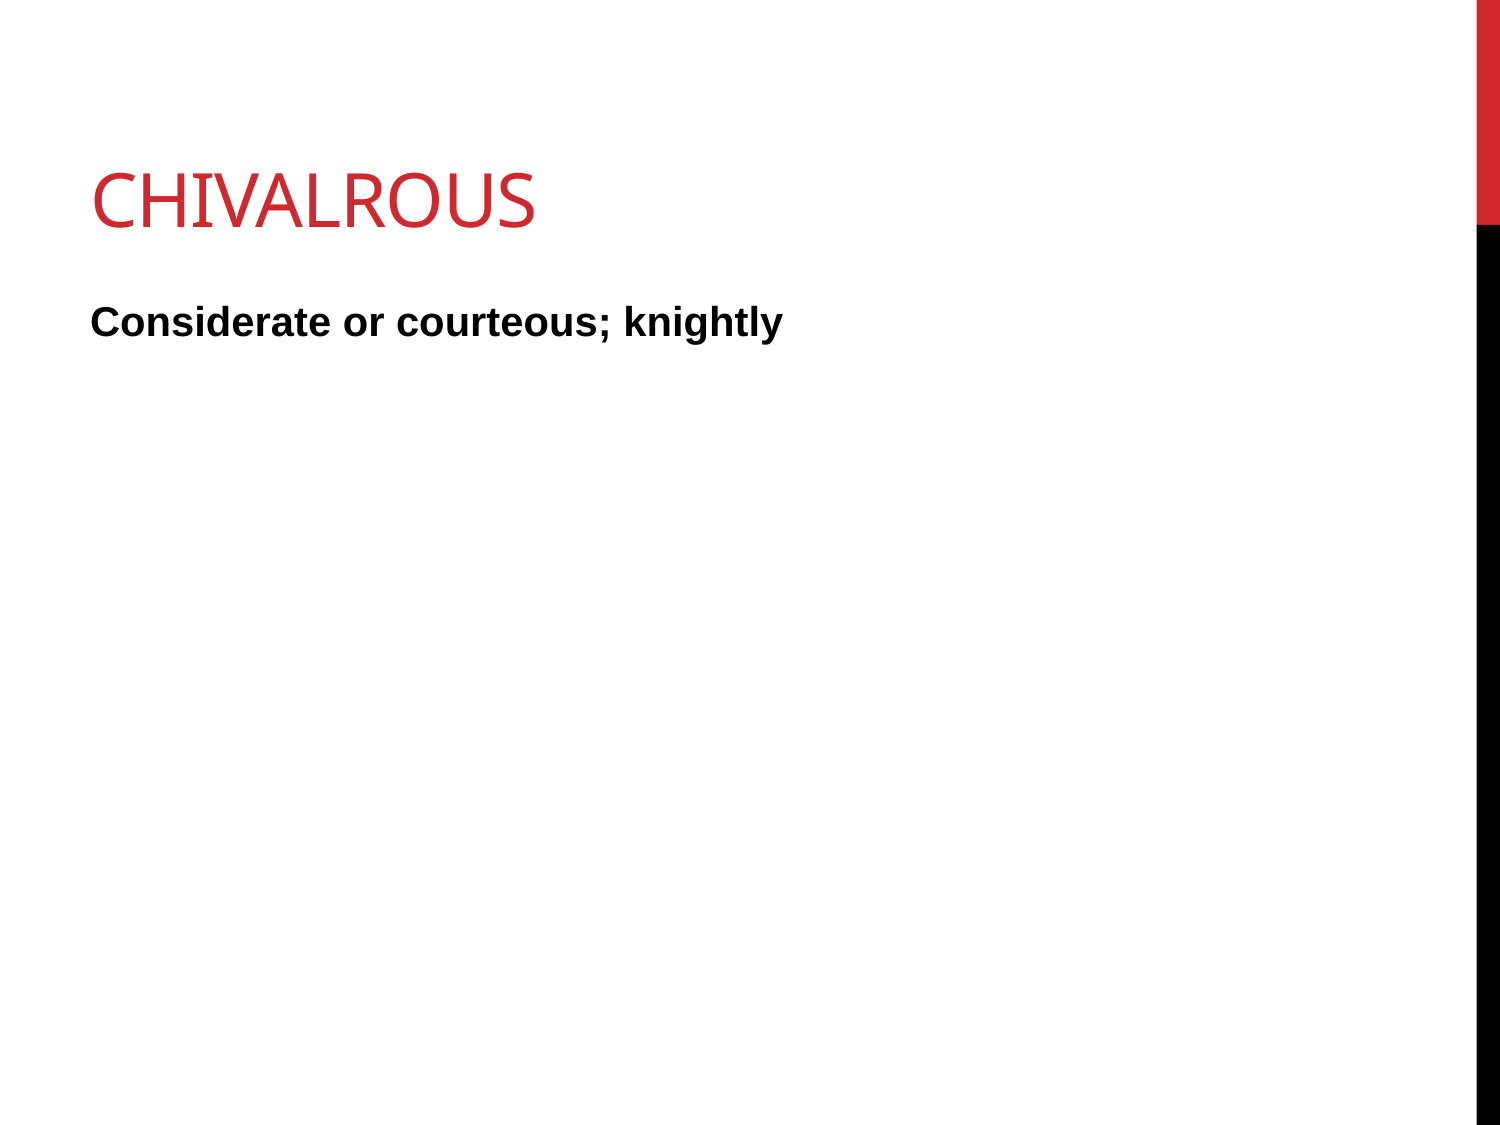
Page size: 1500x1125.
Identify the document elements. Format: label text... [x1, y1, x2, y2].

list Considerate or courteous; knightly [75, 287, 1325, 1005]
title Chivalrous [75, 25, 1025, 250]
